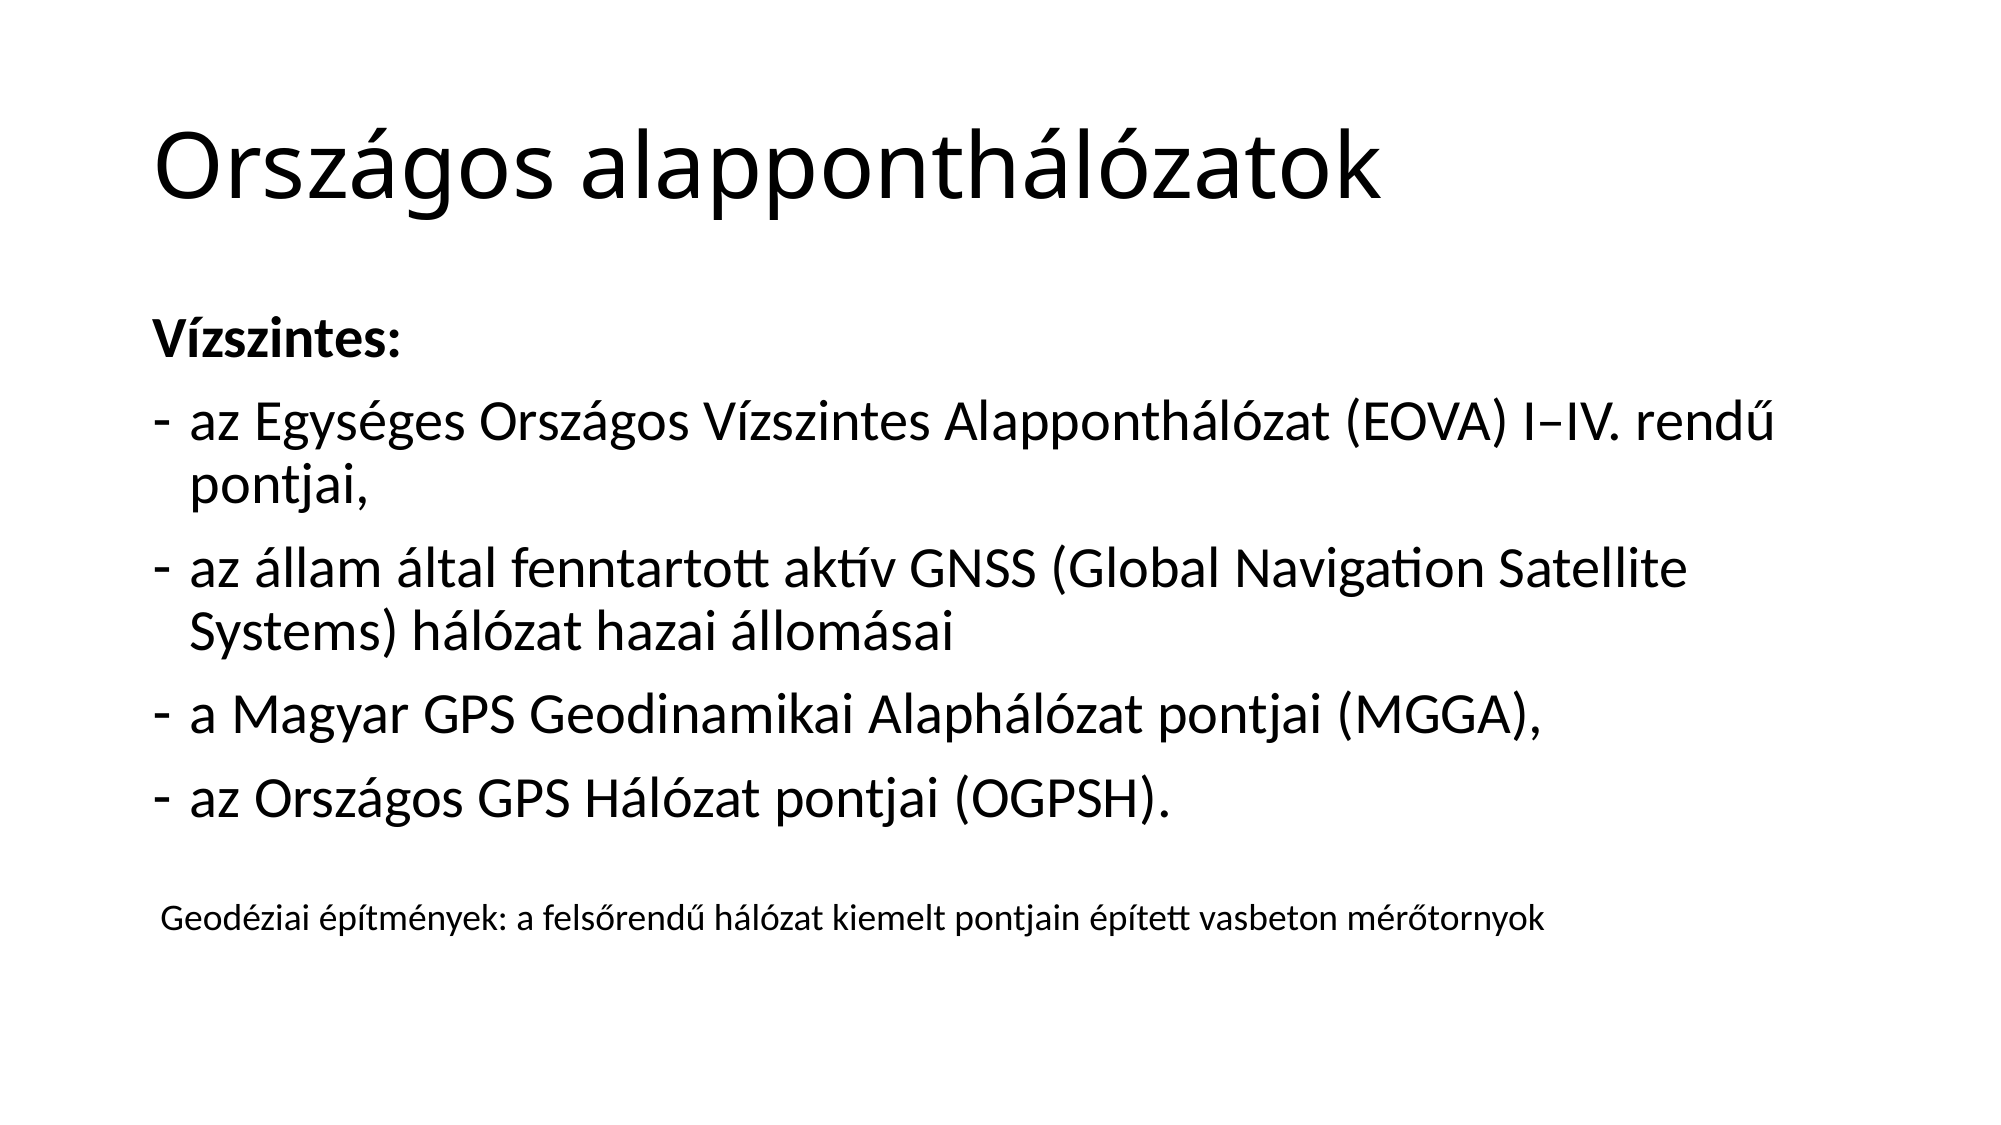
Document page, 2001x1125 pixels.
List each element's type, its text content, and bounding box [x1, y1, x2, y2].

title Országos alapponthálózatok [137, 59, 1863, 278]
list Vízszintes: az Egységes Országos Vízszintes Alapponthálózat (EOVA) I–IV. rendű pontjai, az állam által fenntartott aktív GNSS (Global Navigation Satellite Systems) hálózat hazai állomásai a Magyar GPS Geodinamikai Alaphálózat pontjai (MGGA), az Országos GPS Hálózat pontjai (OGPSH). [137, 299, 1863, 1014]
text_box Geodéziai építmények: a felsőrendű hálózat kiemelt pontjain épített vasbeton mérőtornyok [145, 885, 1562, 946]
